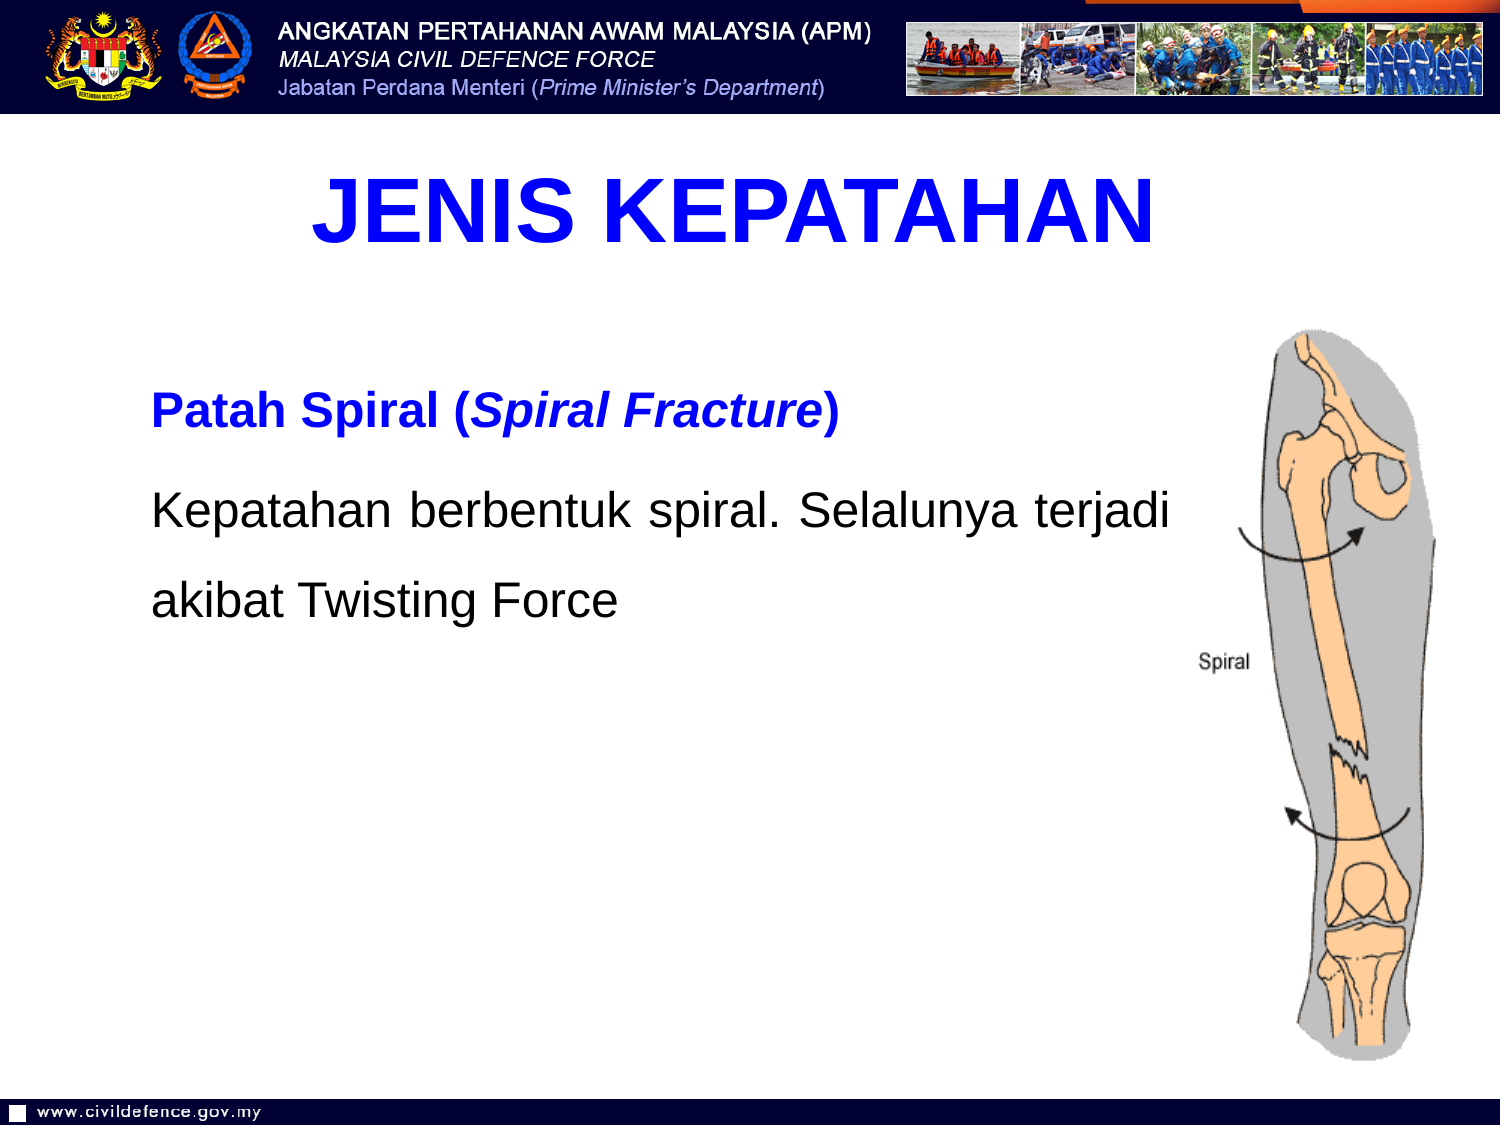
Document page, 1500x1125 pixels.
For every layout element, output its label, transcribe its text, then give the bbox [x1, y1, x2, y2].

slide_number 26 [1074, 1042, 1425, 1103]
text_box JENIS KEPATAHAN [296, 143, 1174, 269]
subtitle Patah Spiral (Spiral Fracture) Kepatahan berbentuk spiral. Selalunya terjadi akibat Twisting Force [135, 339, 1169, 907]
picture [0, 0, 1500, 1125]
